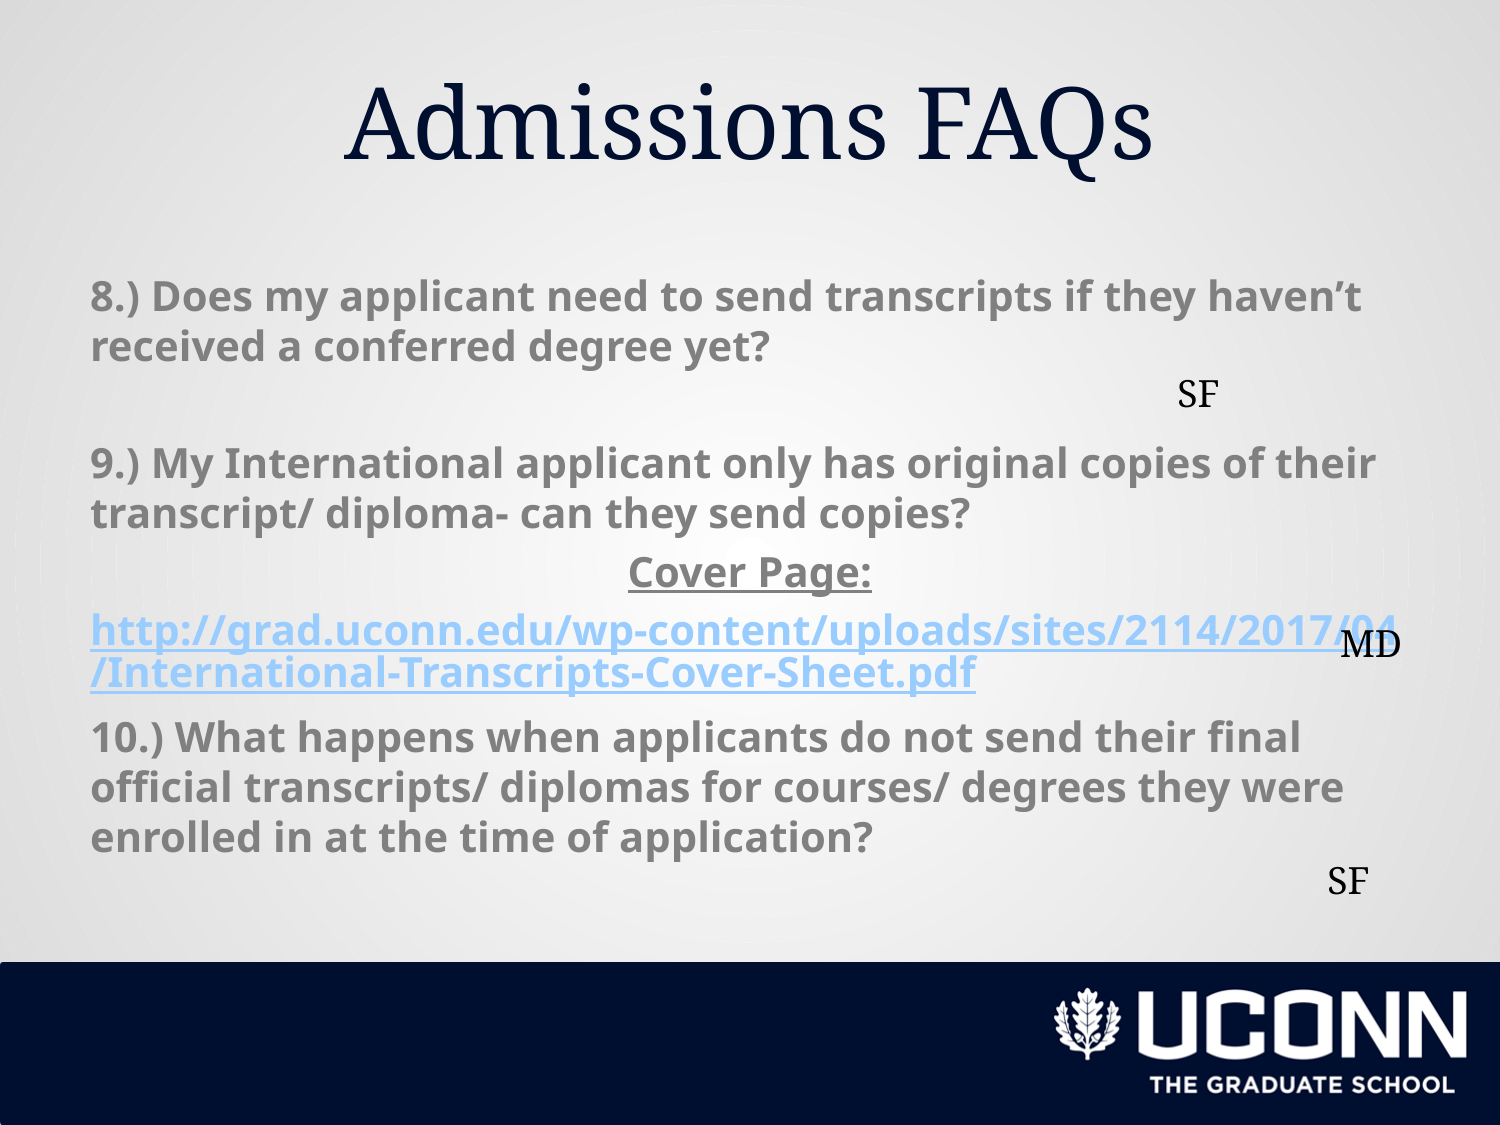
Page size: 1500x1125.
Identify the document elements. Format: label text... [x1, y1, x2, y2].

list 8.) Does my applicant need to send transcripts if they haven’t received a conferred degree yet? 9.) My International applicant only has original copies of their transcript/ diploma- can they send copies? Cover Page: http://grad.uconn.edu/wp-content/uploads/sites/2114/2017/04/International-Transcripts-Cover-Sheet.pdf 10.) What happens when applicants do not send their final official transcripts/ diplomas for courses/ degrees they were enrolled in at the time of application? [75, 262, 1425, 1005]
title Admissions FAQs [75, 50, 1425, 188]
picture [0, 962, 1500, 1125]
text_box MD [1324, 612, 1475, 673]
text_box SF [1312, 849, 1450, 910]
text_box SF [1162, 362, 1375, 423]
